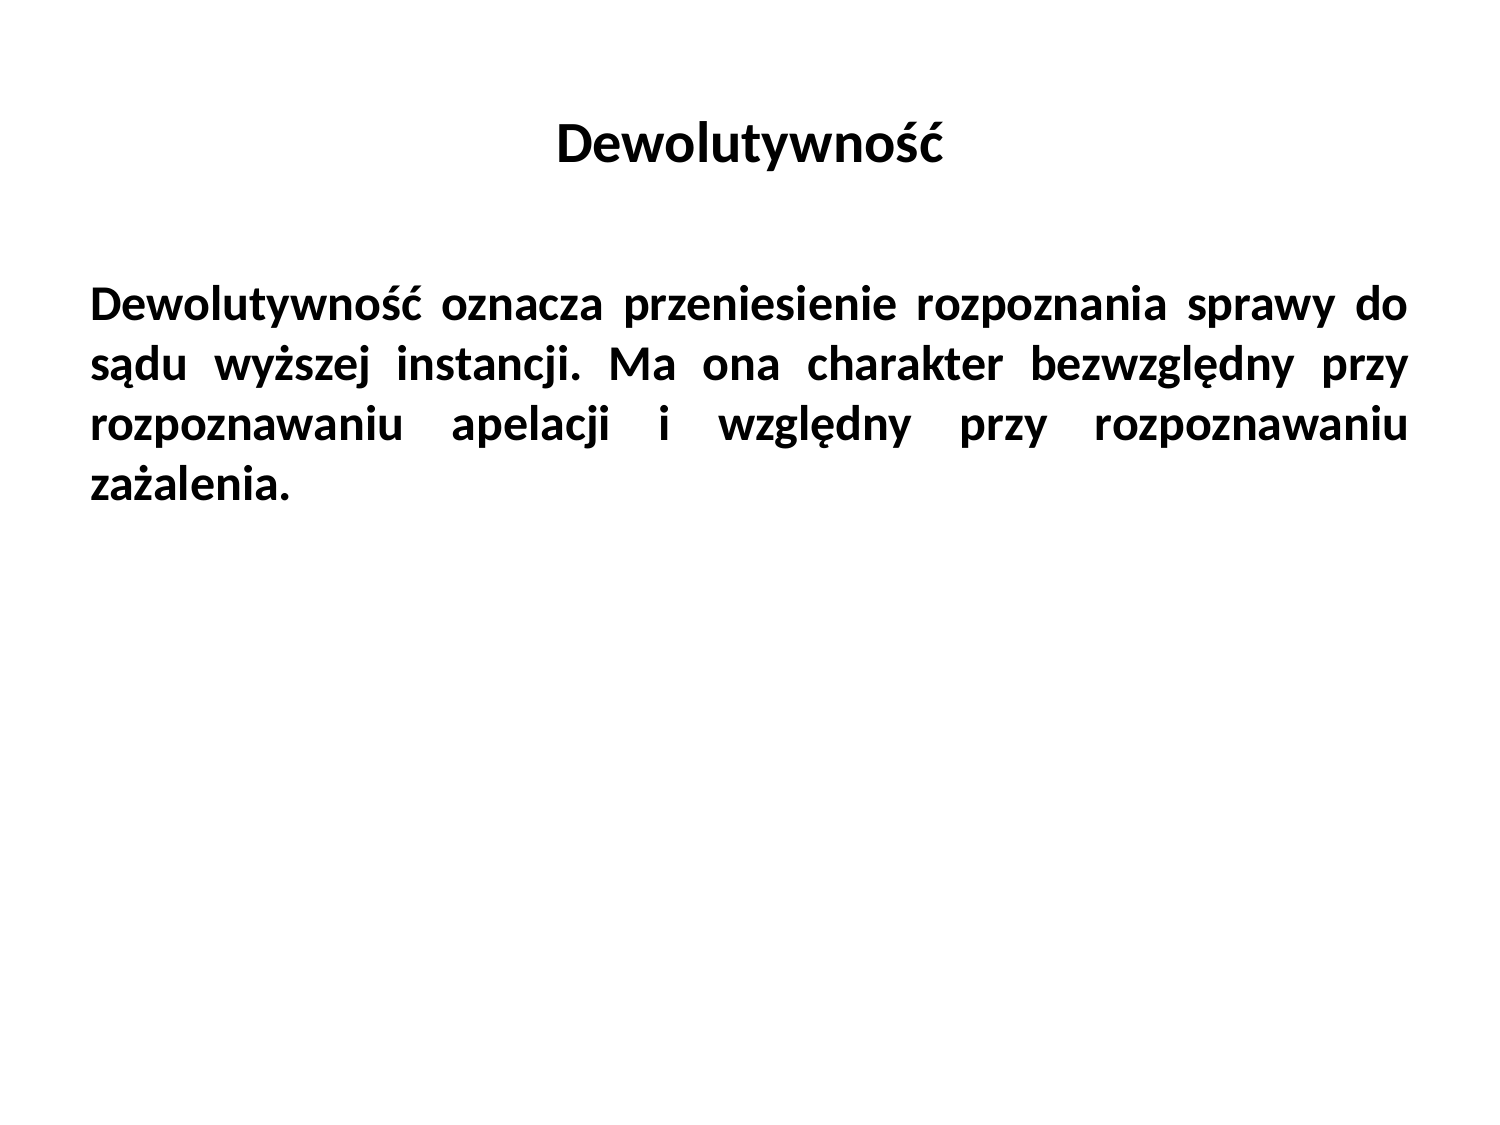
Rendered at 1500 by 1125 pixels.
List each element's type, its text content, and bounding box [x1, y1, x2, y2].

list Dewolutywność oznacza przeniesienie rozpoznania sprawy do sądu wyższej instancji. Ma ona charakter bezwzględny przy rozpoznawaniu apelacji i względny przy rozpoznawaniu zażalenia. [75, 262, 1425, 1005]
title Dewolutywność [75, 45, 1425, 233]
